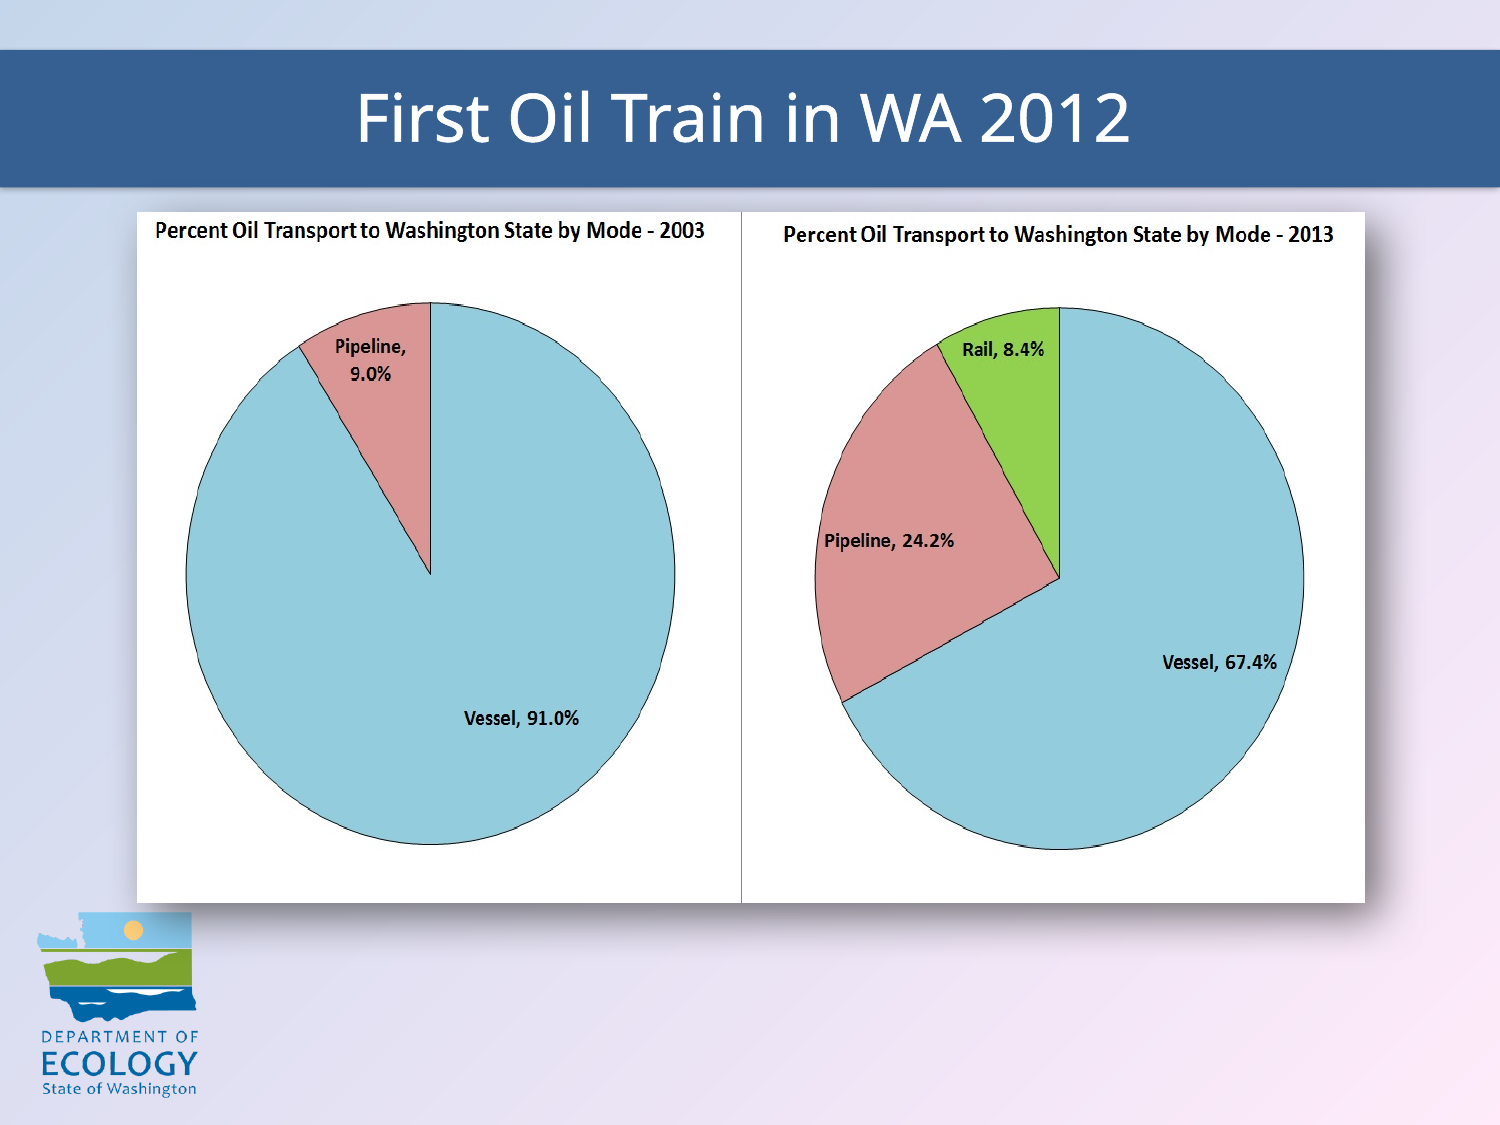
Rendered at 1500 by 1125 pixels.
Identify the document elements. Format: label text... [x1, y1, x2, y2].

picture [37, 912, 198, 1099]
text_box [0, 49, 1500, 188]
title First Oil Train in WA 2012 [24, 50, 1463, 180]
picture [137, 212, 1365, 903]
